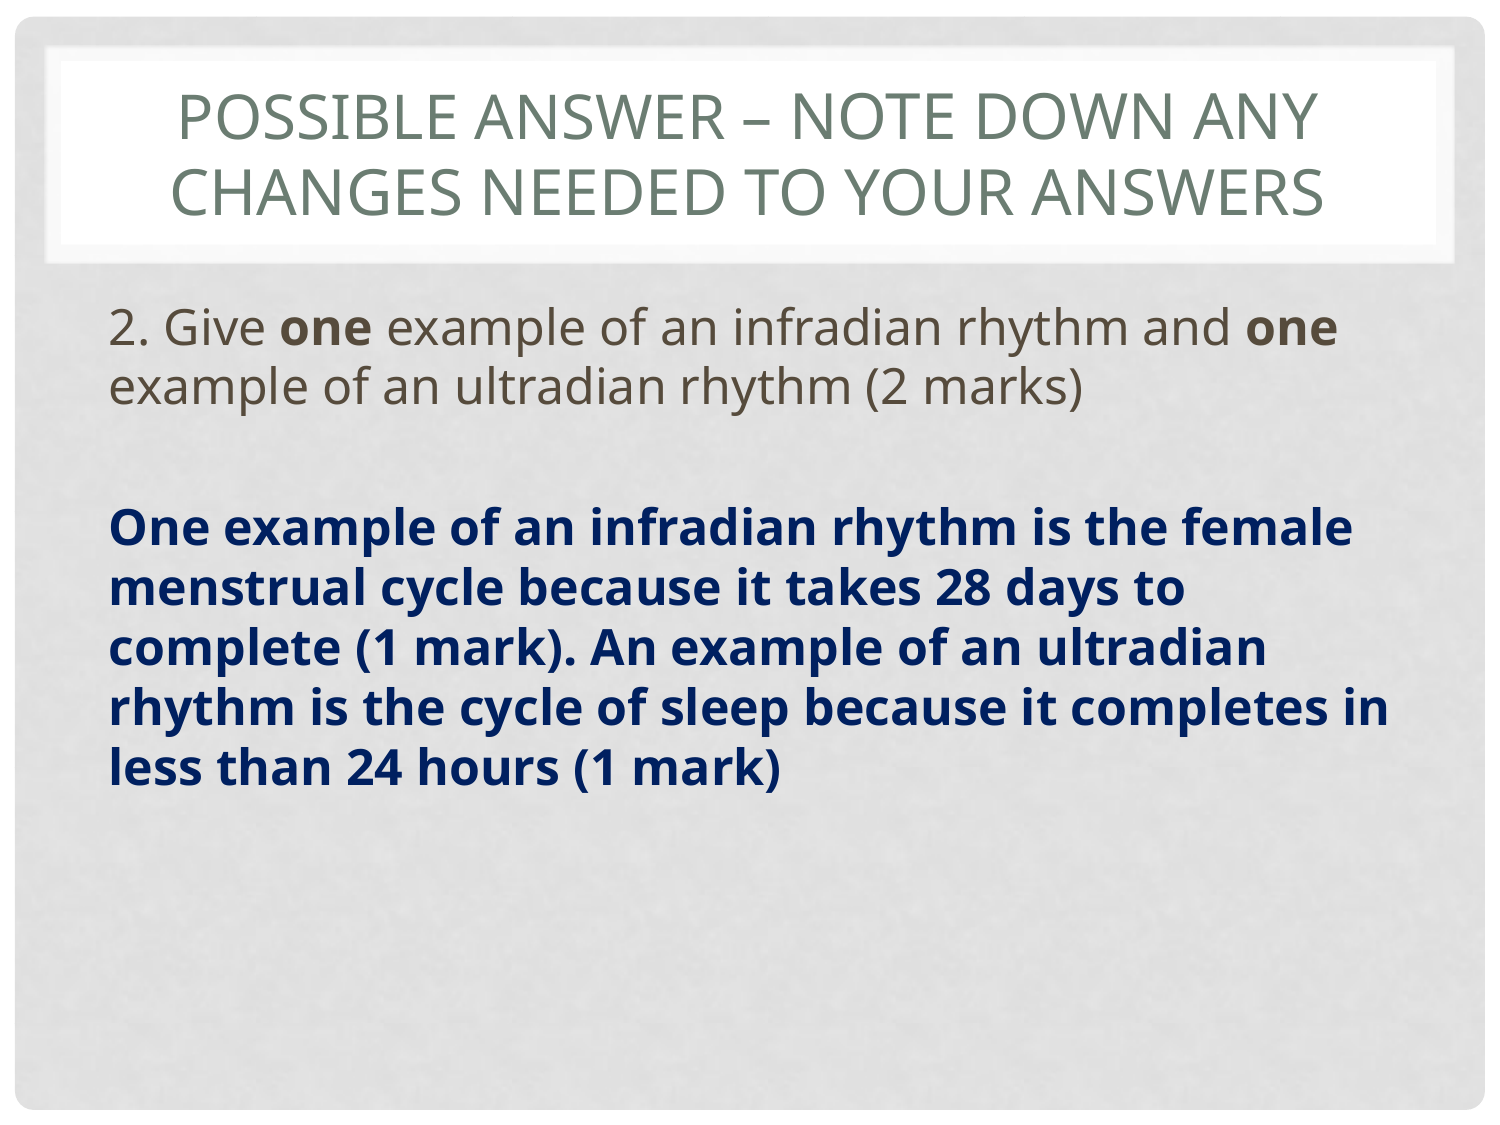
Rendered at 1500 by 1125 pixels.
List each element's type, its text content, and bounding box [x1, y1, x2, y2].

title Possible answer – note down any changes needed to your answers [69, 66, 1425, 238]
list 2. Give one example of an infradian rhythm and one example of an ultradian rhythm (2 marks) One example of an infradian rhythm is the female menstrual cycle because it takes 28 days to complete (1 mark). An example of an ultradian rhythm is the cycle of sleep because it completes in less than 24 hours (1 mark) [75, 287, 1425, 1005]
